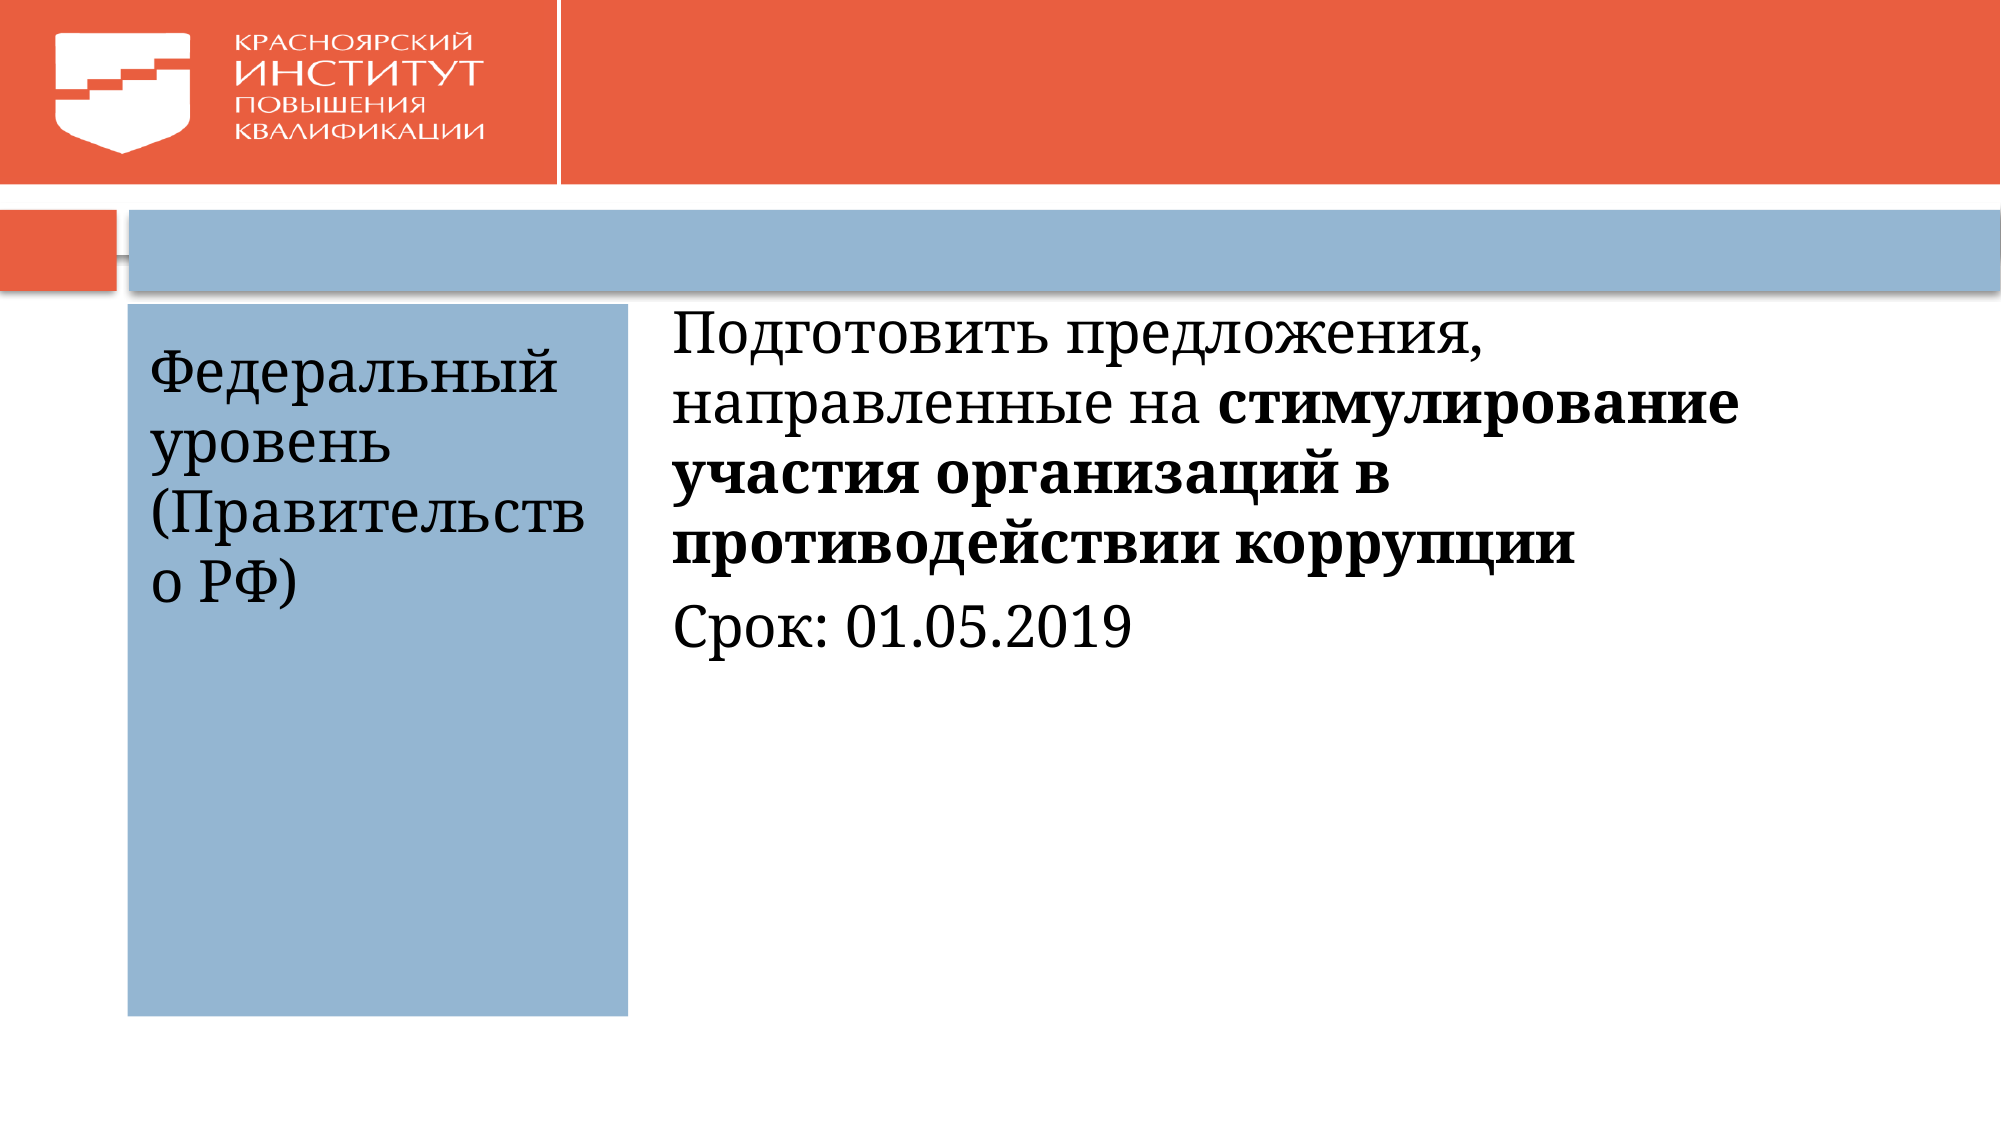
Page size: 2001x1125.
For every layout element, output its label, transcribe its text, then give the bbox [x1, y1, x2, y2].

list Подготовить предложения, направленные на стимулирование участия организаций в противодействии коррупции Срок: 01.05.2019 [657, 287, 1917, 1013]
picture [0, 0, 544, 177]
title [133, 44, 1901, 188]
list Федеральный уровень (Правительство РФ) [123, 300, 632, 1021]
